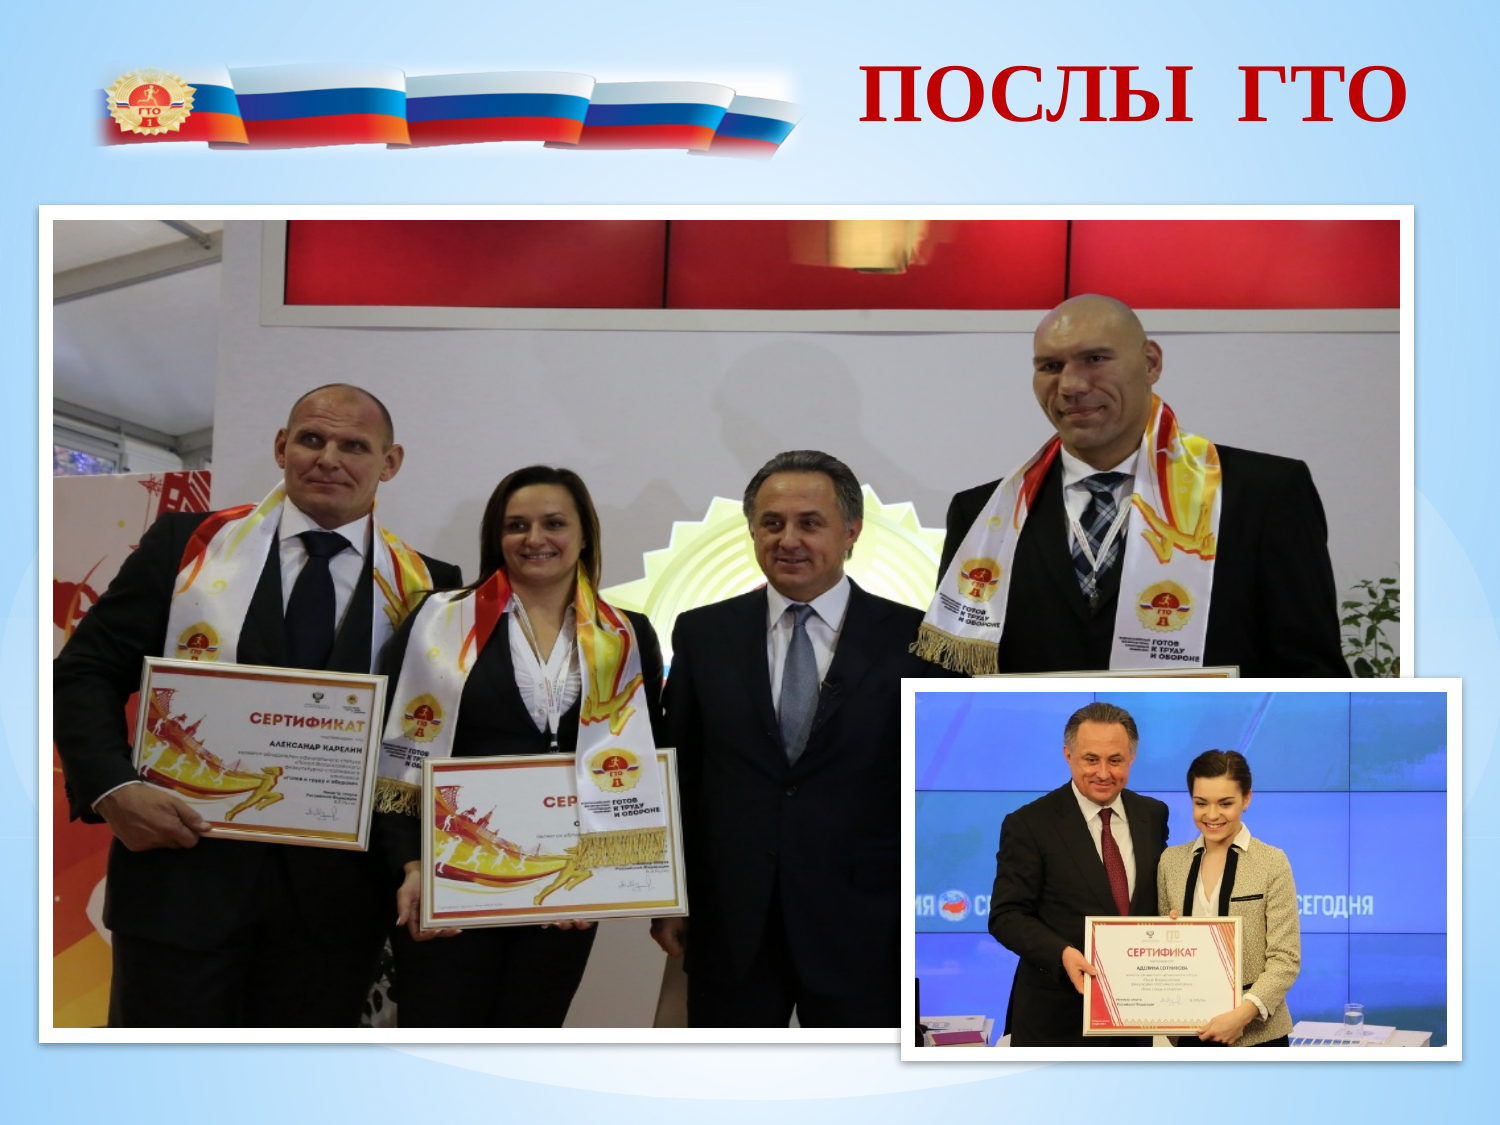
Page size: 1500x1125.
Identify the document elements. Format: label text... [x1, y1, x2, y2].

title ПОСЛЬІ ГТО [75, 30, 1425, 149]
picture [52, 219, 1448, 1048]
text_box . [0, 160, 1483, 398]
picture [88, 54, 810, 164]
